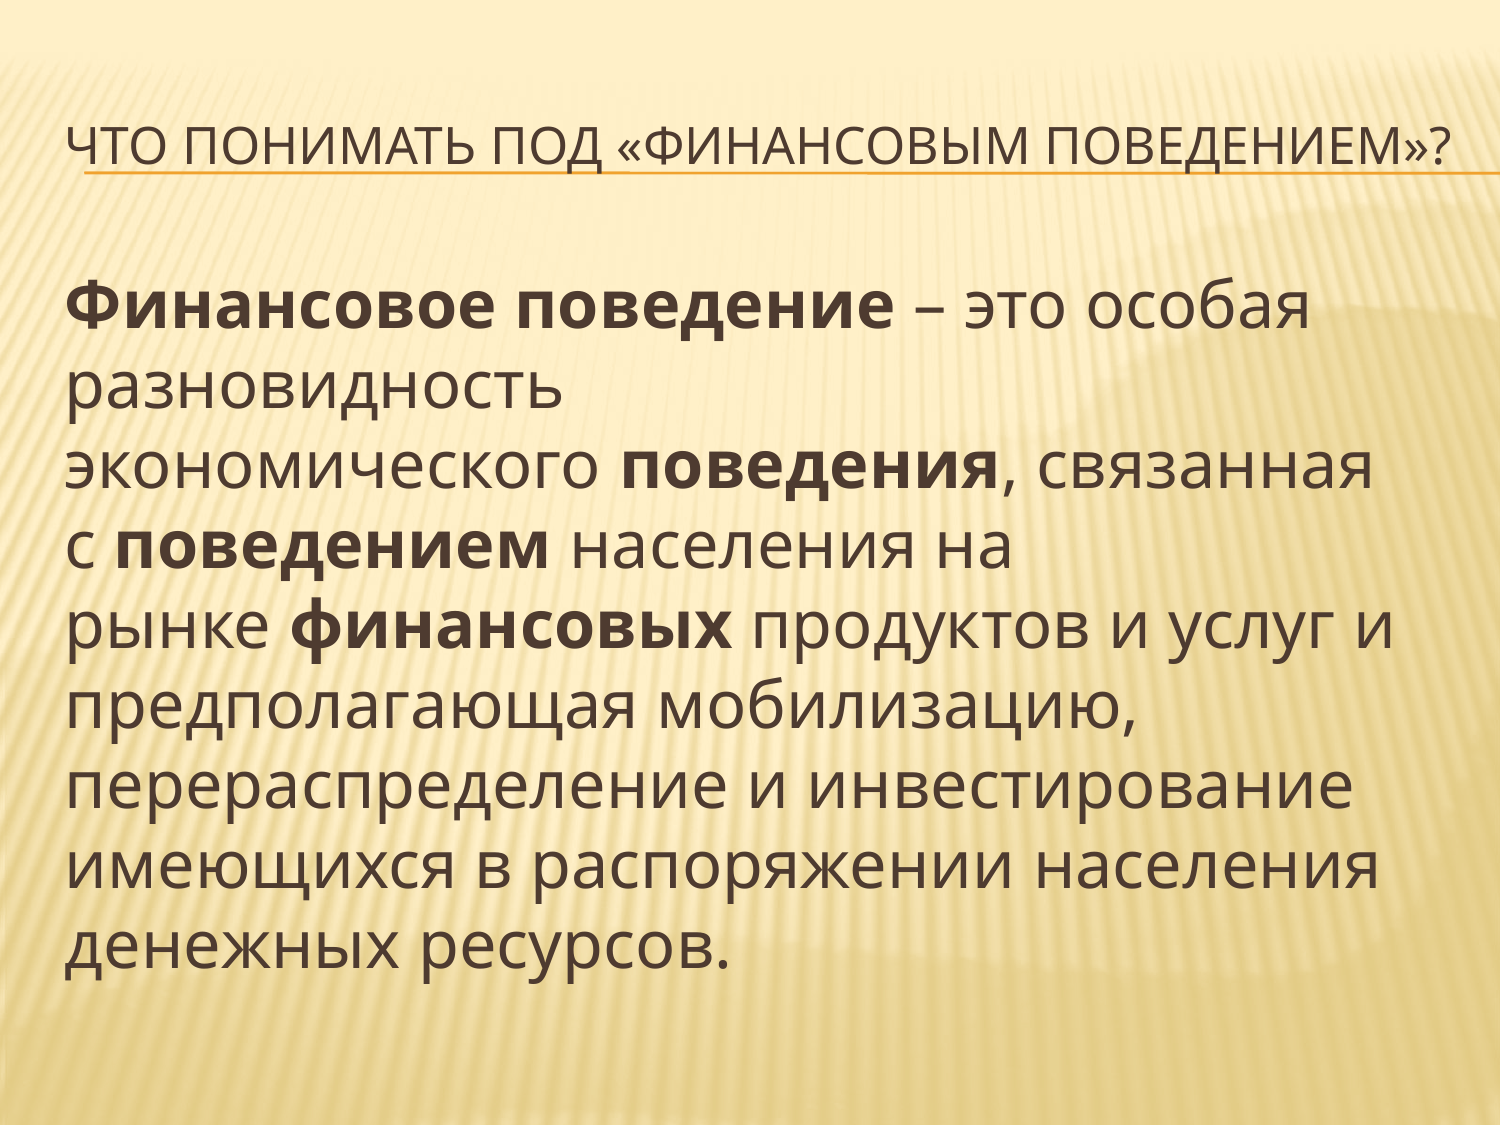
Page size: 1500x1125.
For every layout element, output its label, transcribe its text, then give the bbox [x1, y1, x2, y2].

title Что понимать под «финансовым поведением»? [50, 75, 1475, 213]
list Финансовое поведение – это особая разновидность экономического поведения, связанная с поведением населения на рынке финансовых продуктов и услуг и предполагающая мобилизацию, перераспределение и инвестирование имеющихся в распоряжении населения денежных ресурсов. [50, 254, 1475, 998]
